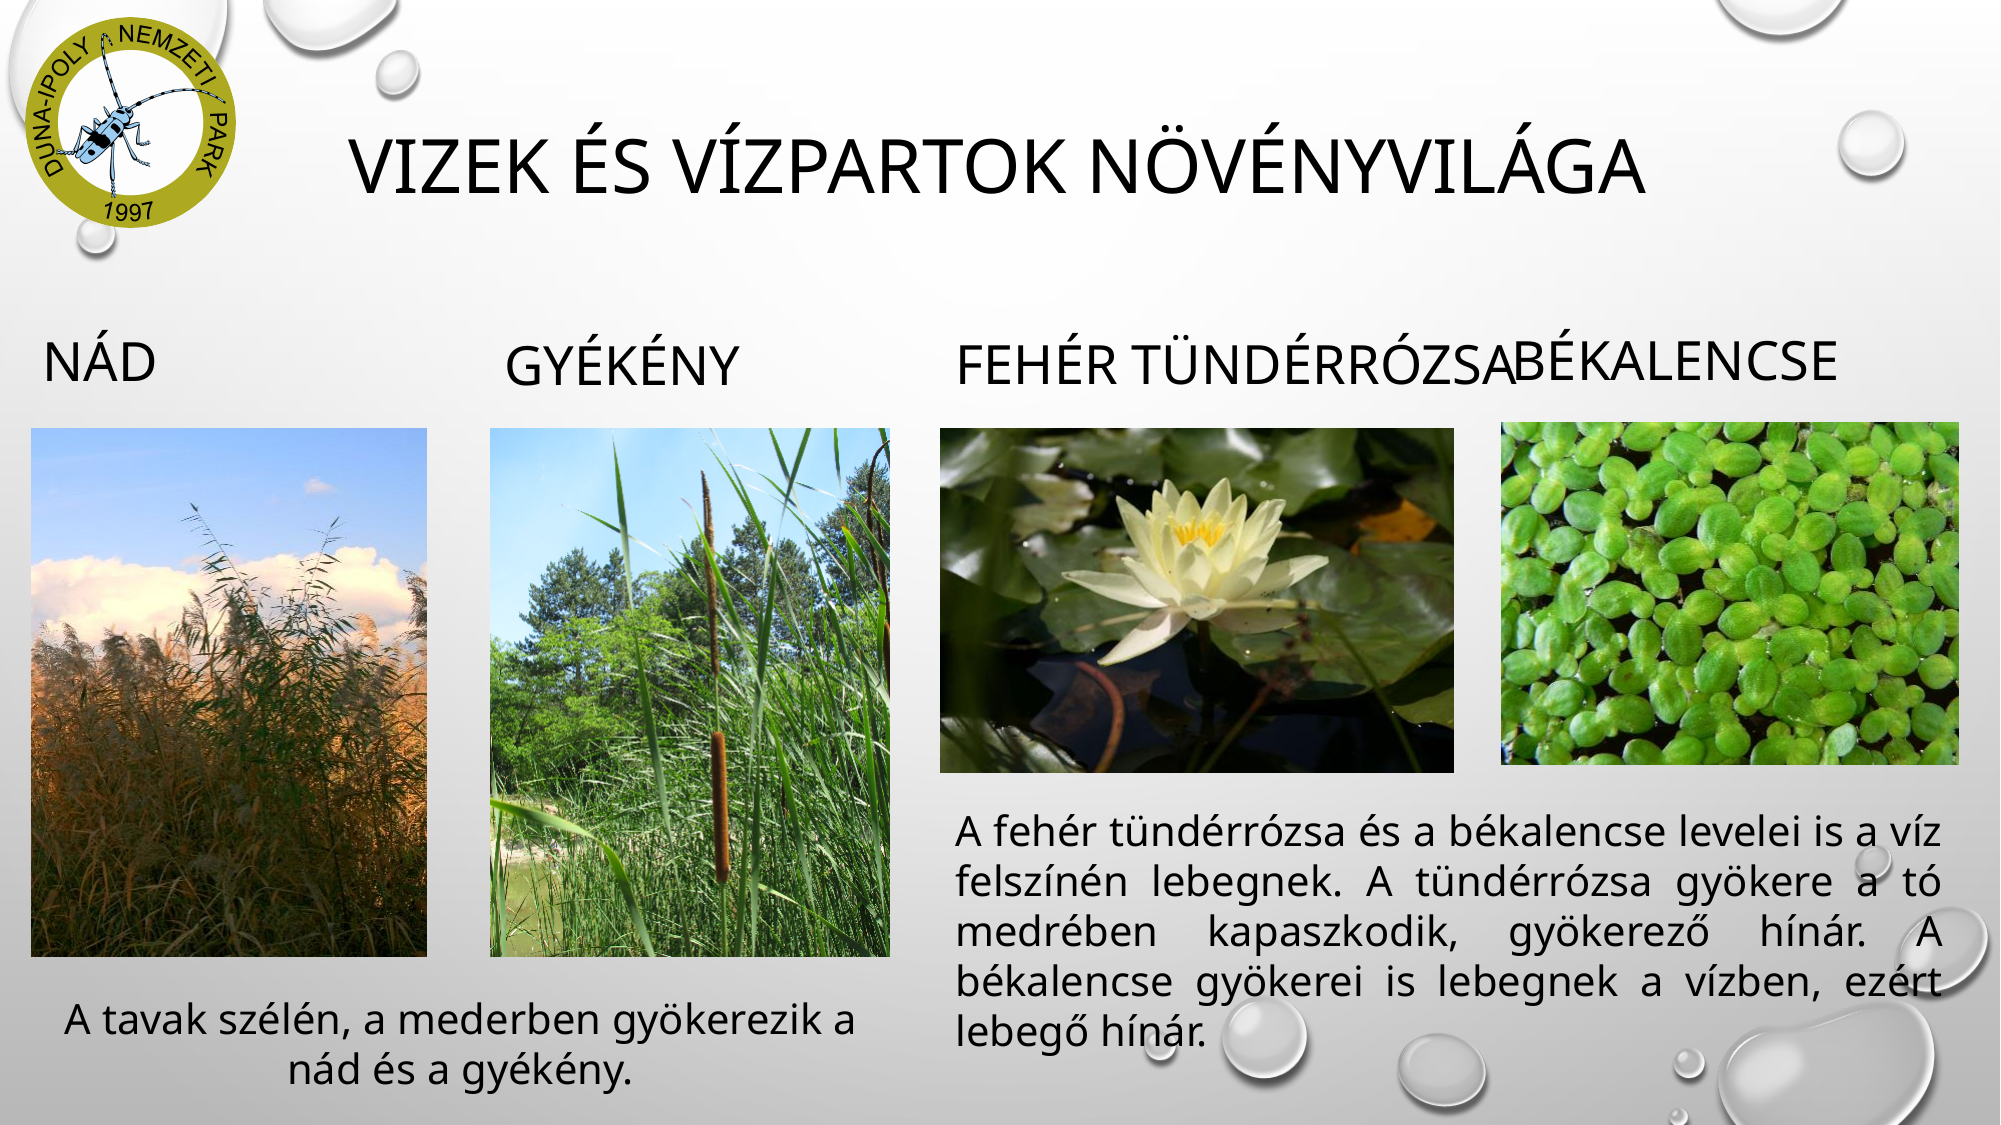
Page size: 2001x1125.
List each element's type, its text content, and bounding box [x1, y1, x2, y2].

title VIZEK ÉS VÍZPARTOK NÖVÉNYVILÁGA [147, 38, 1848, 301]
text_box A fehér tündérrózsa és a békalencse levelei is a víz felszínén lebegnek. A tündérrózsa gyökere a tó medrében kapaszkodik, gyökerező hínár. A békalencse gyökerei is lebegnek a vízben, ezért lebegő hínár. [940, 796, 1959, 1062]
list GYÉKÉNY [489, 292, 1291, 404]
list NÁD [26, 288, 827, 400]
text_box A tavak szélén, a mederben gyökerezik a nád és a gyékény. [31, 985, 890, 1101]
text_box BÉKALENCSE [1496, 318, 1938, 399]
picture [0, 0, 2000, 1125]
text_box FEHÉR TÜNDÉRRÓZSA [940, 322, 1706, 403]
